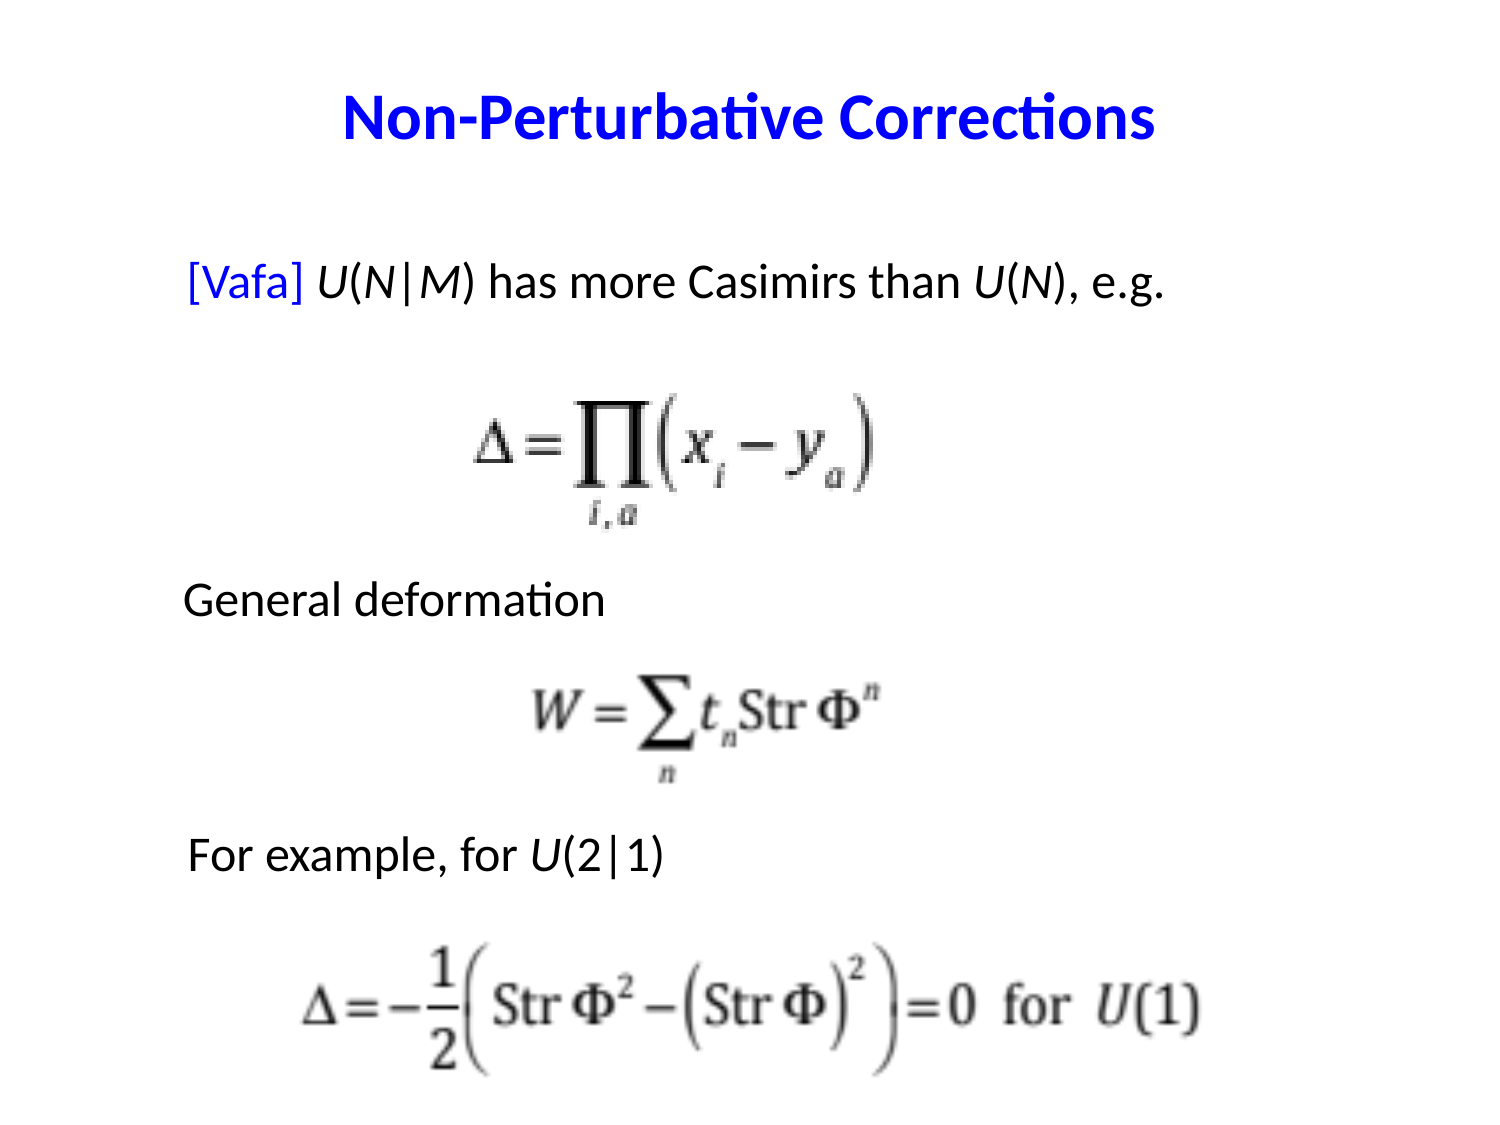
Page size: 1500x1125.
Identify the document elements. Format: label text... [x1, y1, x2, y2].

text_box [Vafa] U(N|M) has more Casimirs than U(N), e.g. [171, 240, 1181, 316]
text_box For example, for U(2|1) [172, 813, 681, 889]
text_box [526, 661, 890, 792]
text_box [293, 921, 1210, 1083]
text_box General deformation [168, 559, 622, 635]
text_box Non-Perturbative Corrections [74, 19, 1425, 207]
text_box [465, 380, 879, 539]
